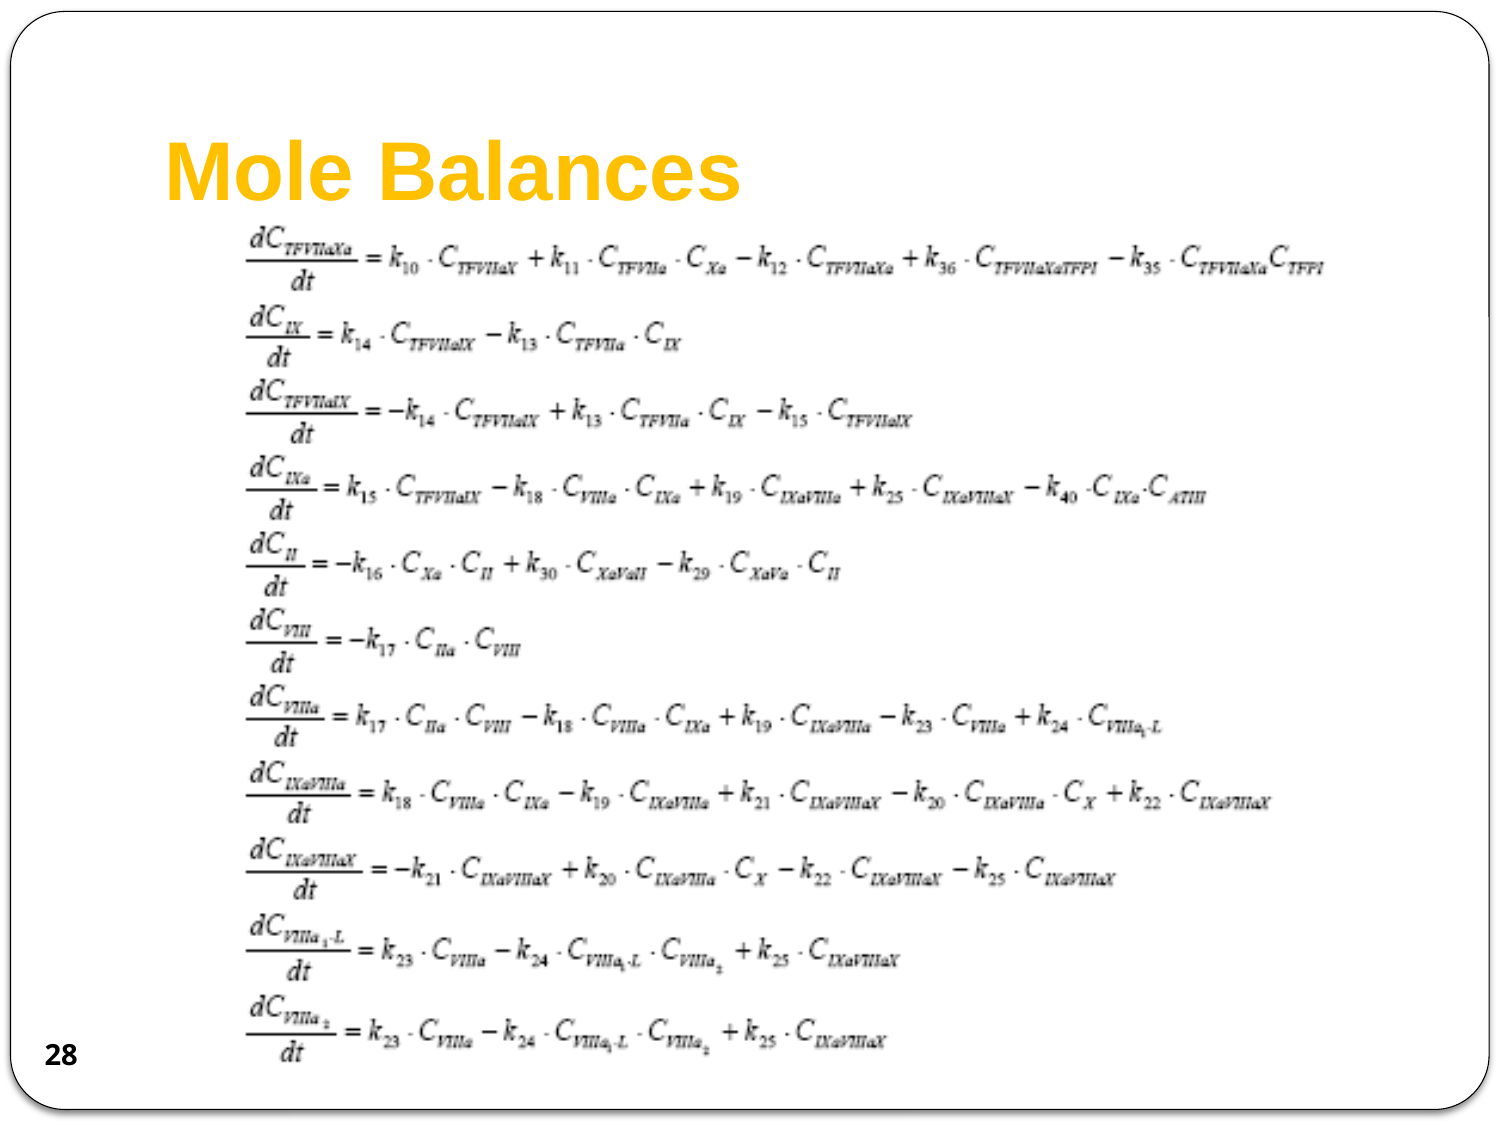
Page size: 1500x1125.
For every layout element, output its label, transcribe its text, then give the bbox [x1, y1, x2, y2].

slide_number 28 [23, 1018, 99, 1094]
picture [237, 221, 1338, 1072]
title Mole Balances [150, 45, 1425, 233]
